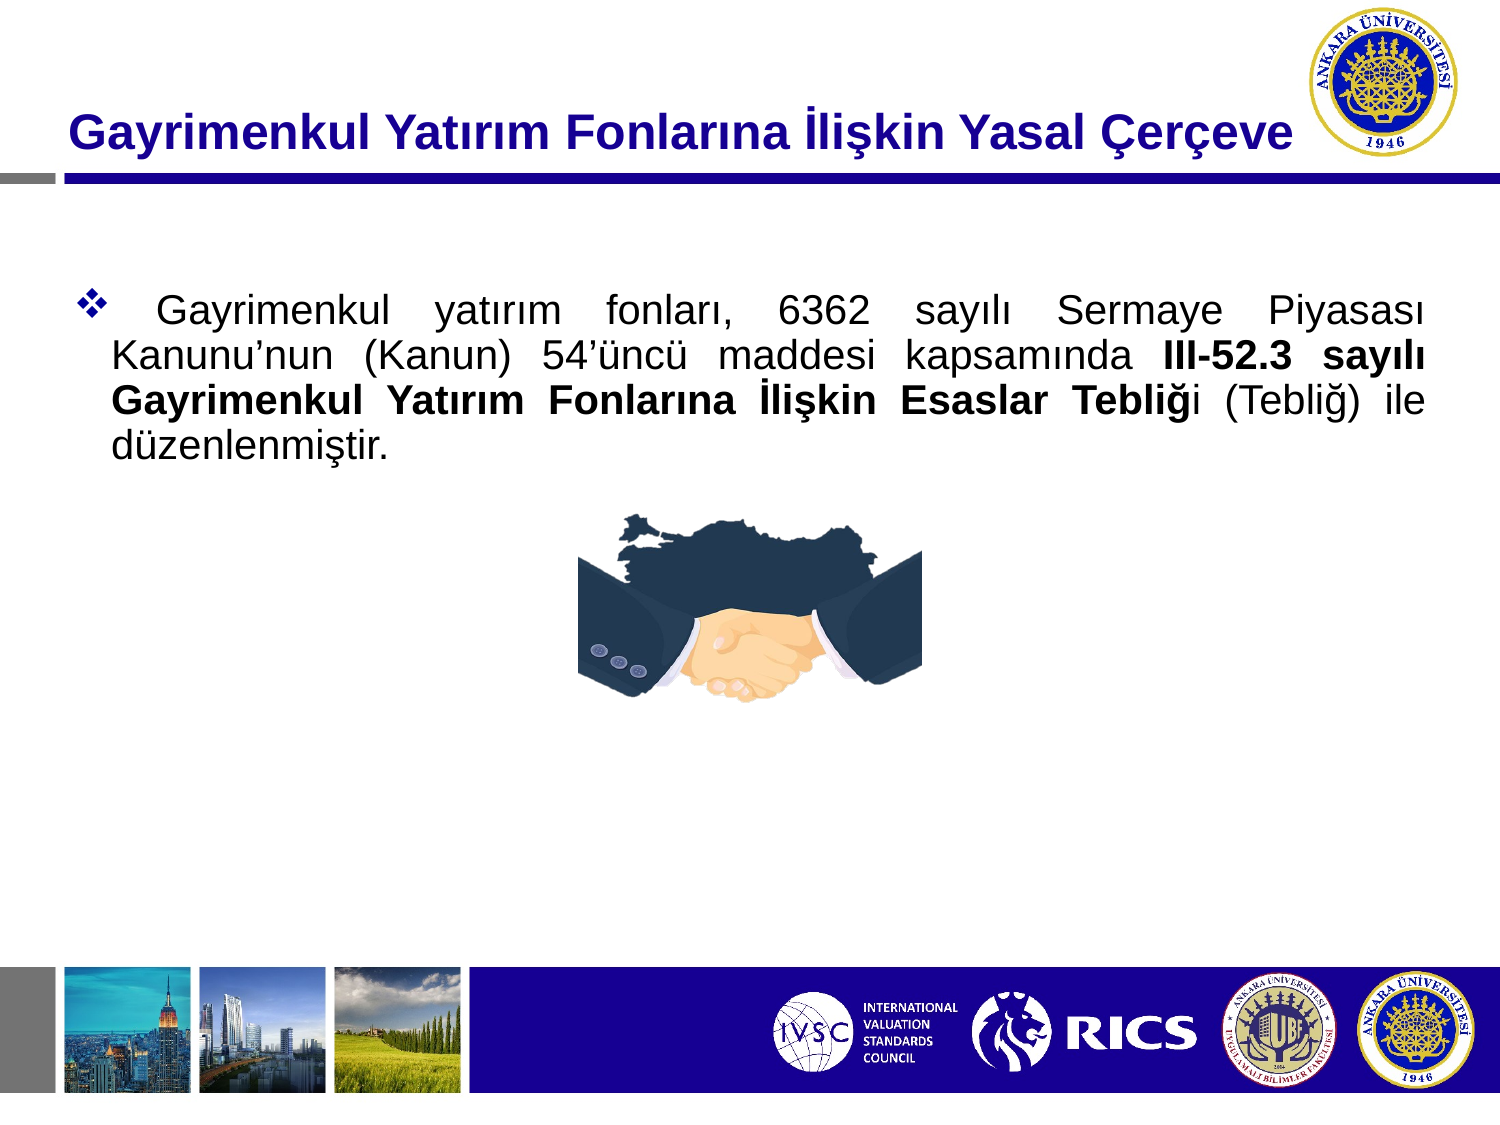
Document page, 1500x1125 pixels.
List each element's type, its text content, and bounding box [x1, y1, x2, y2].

picture [0, 0, 1500, 1125]
title Gayrimenkul Yatırım Fonlarına İlişkin Yasal Çerçeve [53, 98, 1500, 247]
list Gayrimenkul yatırım fonları, 6362 sayılı Sermaye Piyasası Kanunu’nun (Kanun) 54’üncü maddesi kapsamında III-52.3 sayılı Gayrimenkul Yatırım Fonlarına İlişkin Esaslar Tebliği (Tebliğ) ile düzenlenmiştir. [58, 280, 1442, 845]
